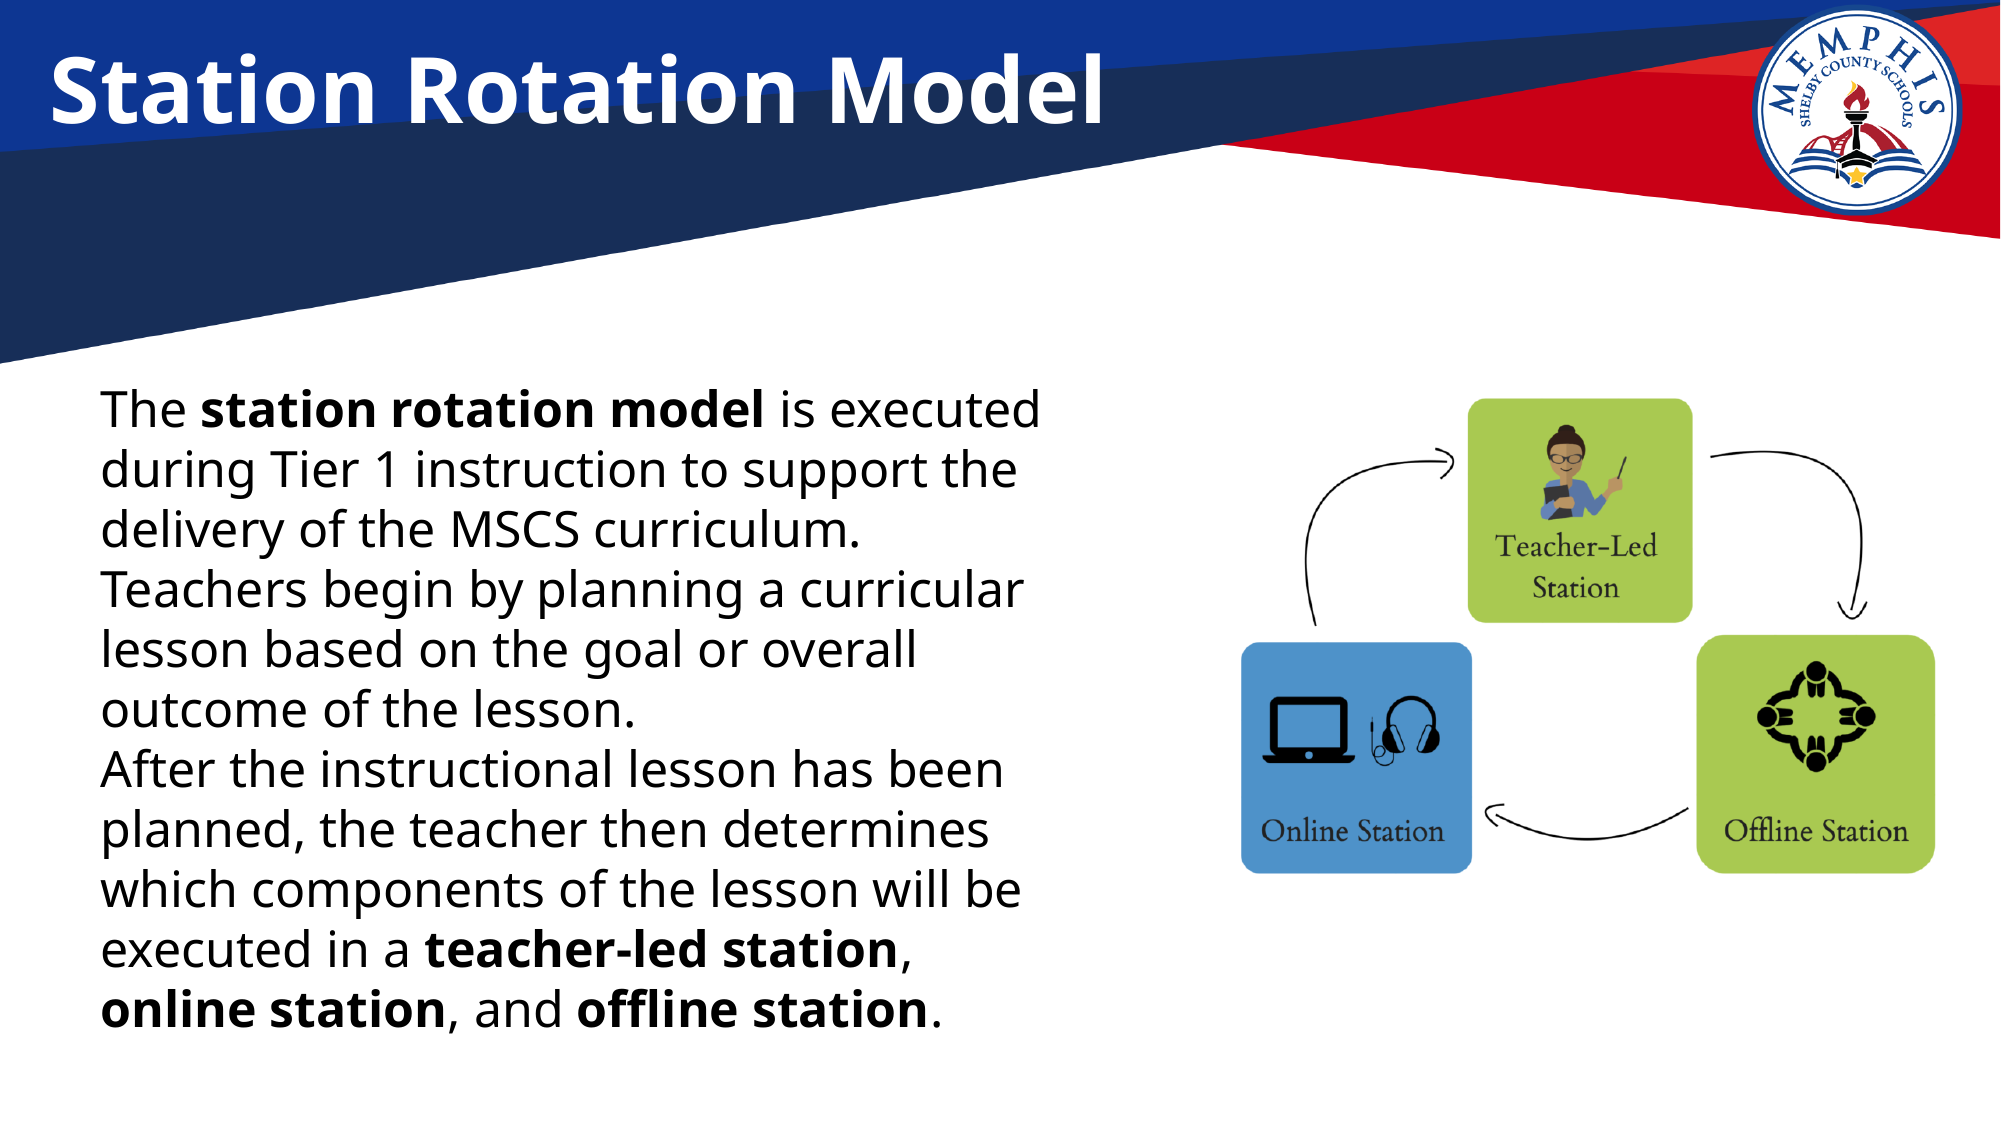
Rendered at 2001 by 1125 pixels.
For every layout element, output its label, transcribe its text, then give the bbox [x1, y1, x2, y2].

text_box The station rotation model is executed during Tier 1 instruction to support the delivery of the MSCS curriculum. Teachers begin by planning a curricular lesson based on the goal or overall outcome of the lesson. After the instructional lesson has been planned, the teacher then determines which components of the lesson will be executed in a teacher-led station, online station, and offline station. [85, 370, 1086, 1046]
picture [0, 0, 2001, 1125]
title Station Rotation Model [34, 0, 1863, 189]
